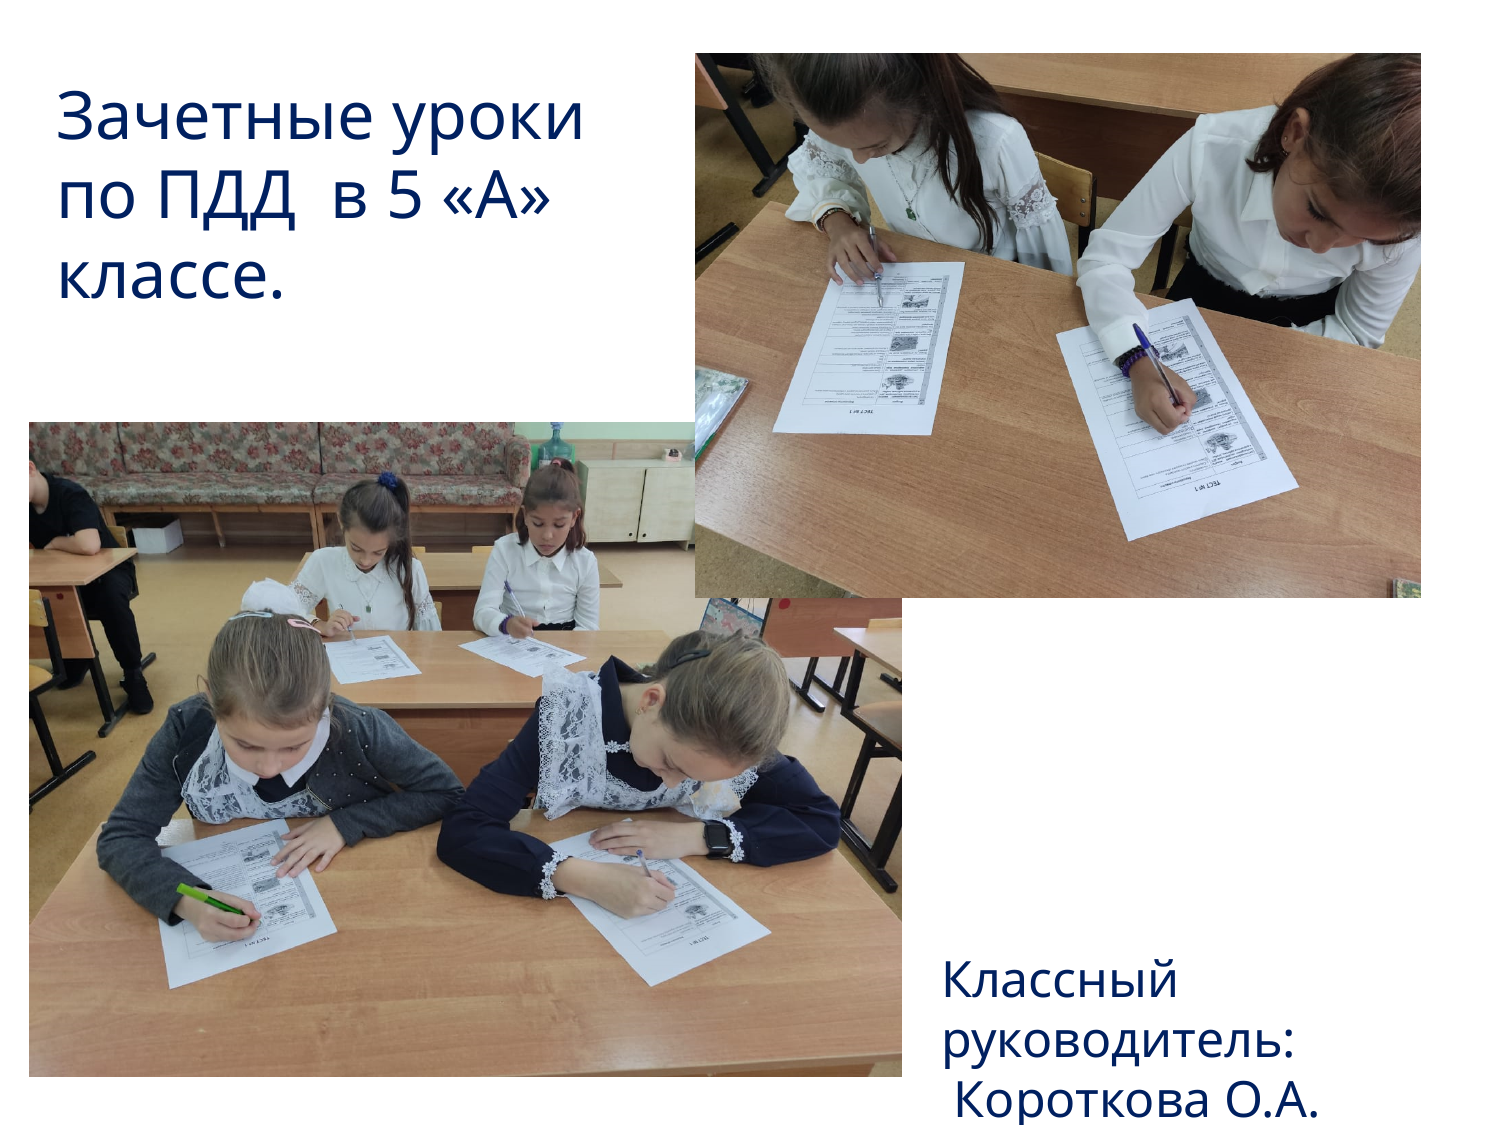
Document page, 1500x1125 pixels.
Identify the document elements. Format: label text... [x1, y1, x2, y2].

picture [29, 53, 1421, 1077]
text_box Зачетные уроки по ПДД в 5 «А» классе. [41, 65, 680, 400]
text_box Классный руководитель: Короткова О.А. [926, 940, 1482, 1125]
